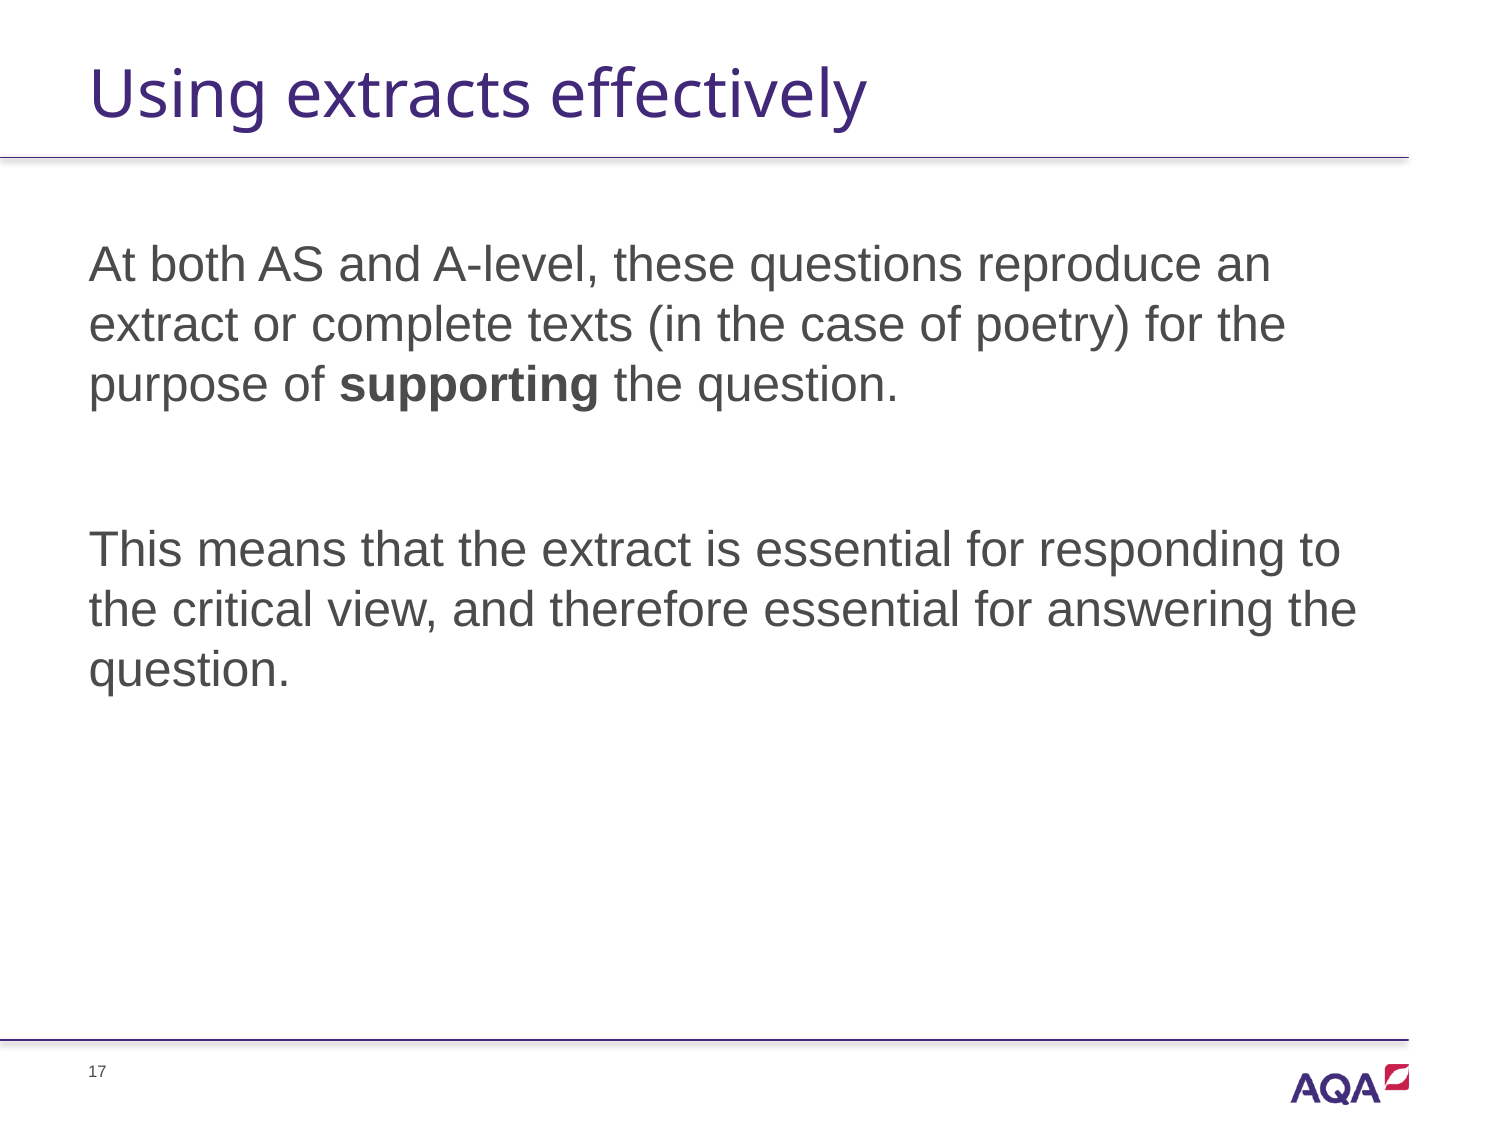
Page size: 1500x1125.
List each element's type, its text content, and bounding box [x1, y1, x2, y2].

text_box 17 [88, 1059, 195, 1100]
picture [1290, 1064, 1409, 1105]
list At both AS and A-level, these questions reproduce an extract or complete texts (in the case of poetry) for the purpose of supporting the question. This means that the extract is essential for responding to the critical view, and therefore essential for answering the question. [88, 231, 1409, 1059]
title Using extracts effectively [88, 72, 1409, 144]
